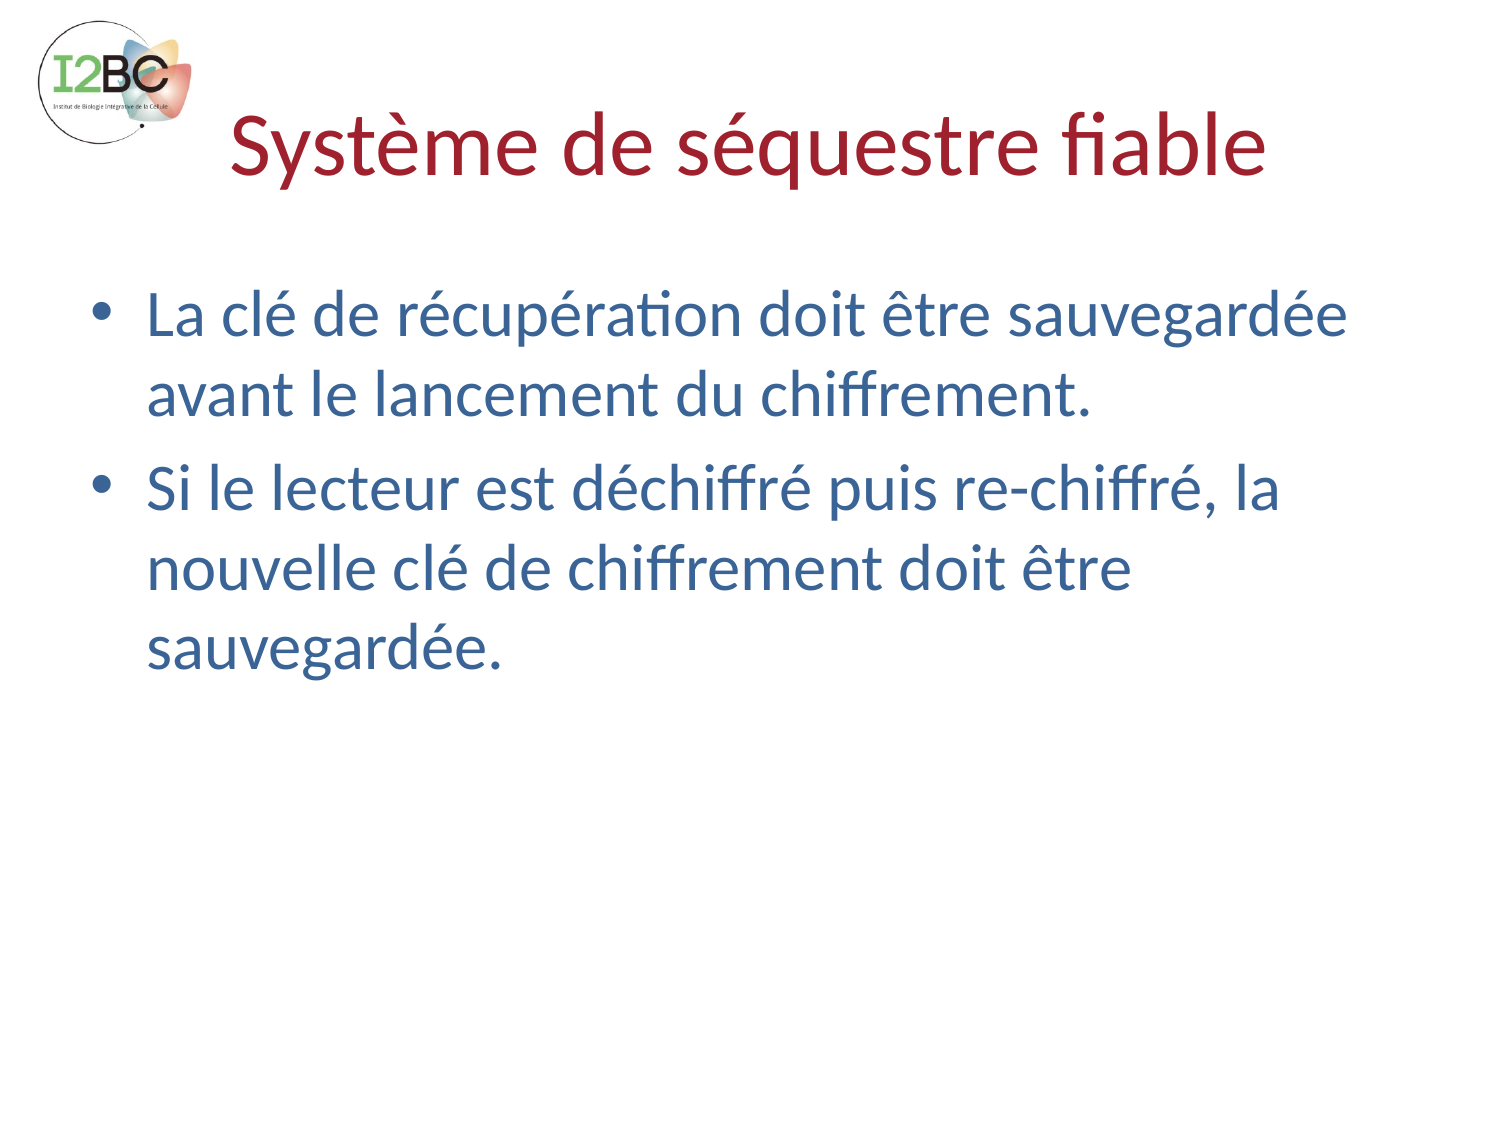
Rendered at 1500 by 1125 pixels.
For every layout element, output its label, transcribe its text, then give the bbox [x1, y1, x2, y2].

list La clé de récupération doit être sauvegardée avant le lancement du chiffrement. Si le lecteur est déchiffré puis re-chiffré, la nouvelle clé de chiffrement doit être sauvegardée. [75, 262, 1425, 1005]
title Système de séquestre fiable [75, 45, 1425, 233]
picture [29, 11, 200, 153]
